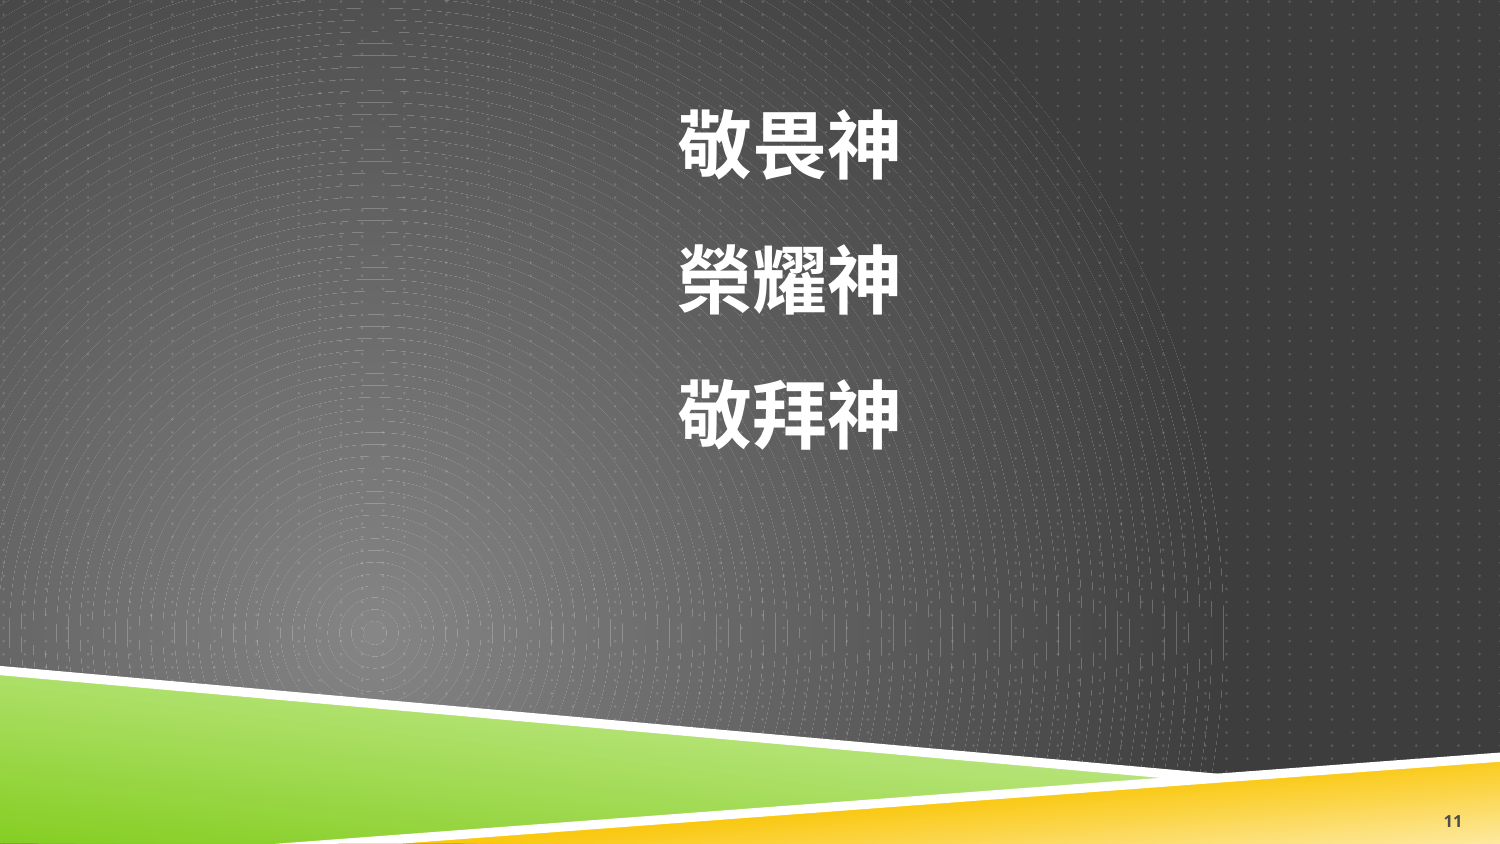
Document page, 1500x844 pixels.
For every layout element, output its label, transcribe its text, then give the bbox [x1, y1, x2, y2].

text_box 敬畏神 榮耀神 敬拜神 [449, 48, 1097, 465]
slide_number 11 [1387, 789, 1463, 835]
